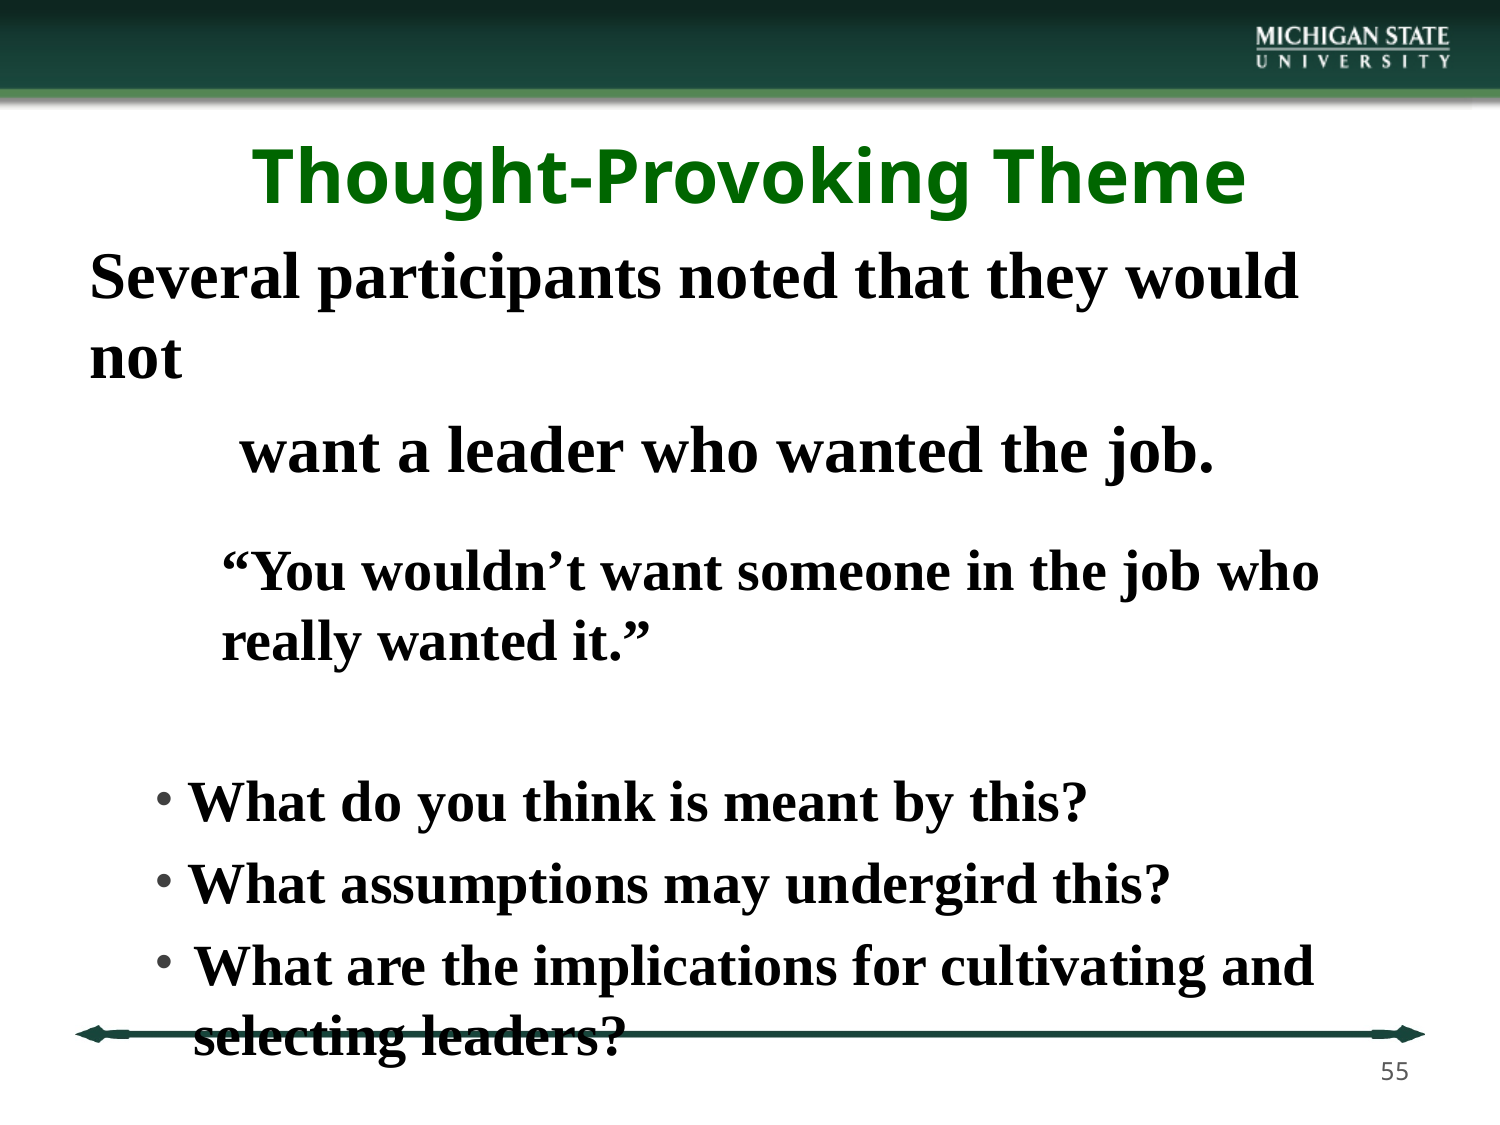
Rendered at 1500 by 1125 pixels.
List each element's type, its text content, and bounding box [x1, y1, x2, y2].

picture [75, 1025, 1425, 1043]
slide_number 55 [1074, 1042, 1425, 1103]
picture [0, 0, 1500, 110]
title Thought-Provoking Theme [75, 62, 1425, 224]
list Several participants noted that they would not want a leader who wanted the job. “You wouldn’t want someone in the job who really wanted it.” What do you think is meant by this? What assumptions may undergird this? What are the implications for cultivating and selecting leaders? [75, 224, 1425, 993]
